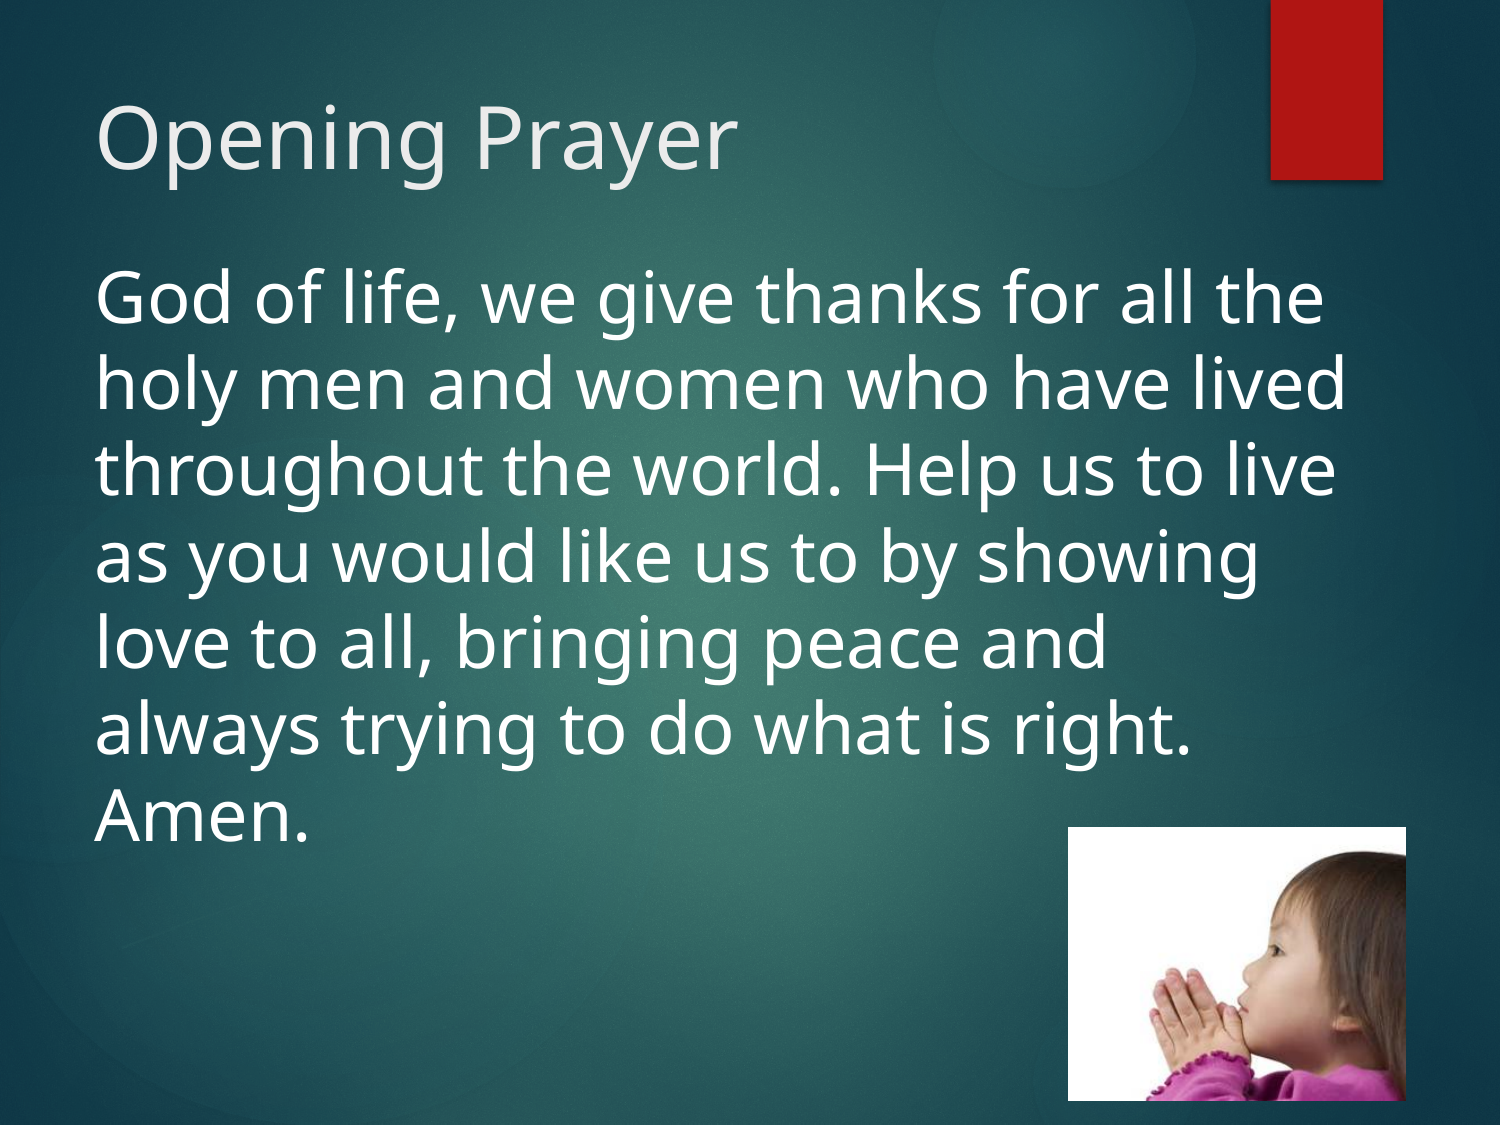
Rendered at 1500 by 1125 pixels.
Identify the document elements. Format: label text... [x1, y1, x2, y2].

picture [1068, 827, 1406, 1102]
list God of life, we give thanks for all the holy men and women who have lived throughout the world. Help us to live as you would like us to by showing love to all, bringing peace and always trying to do what is right. Amen. [79, 243, 1365, 932]
title Opening Prayer [79, 74, 1237, 243]
